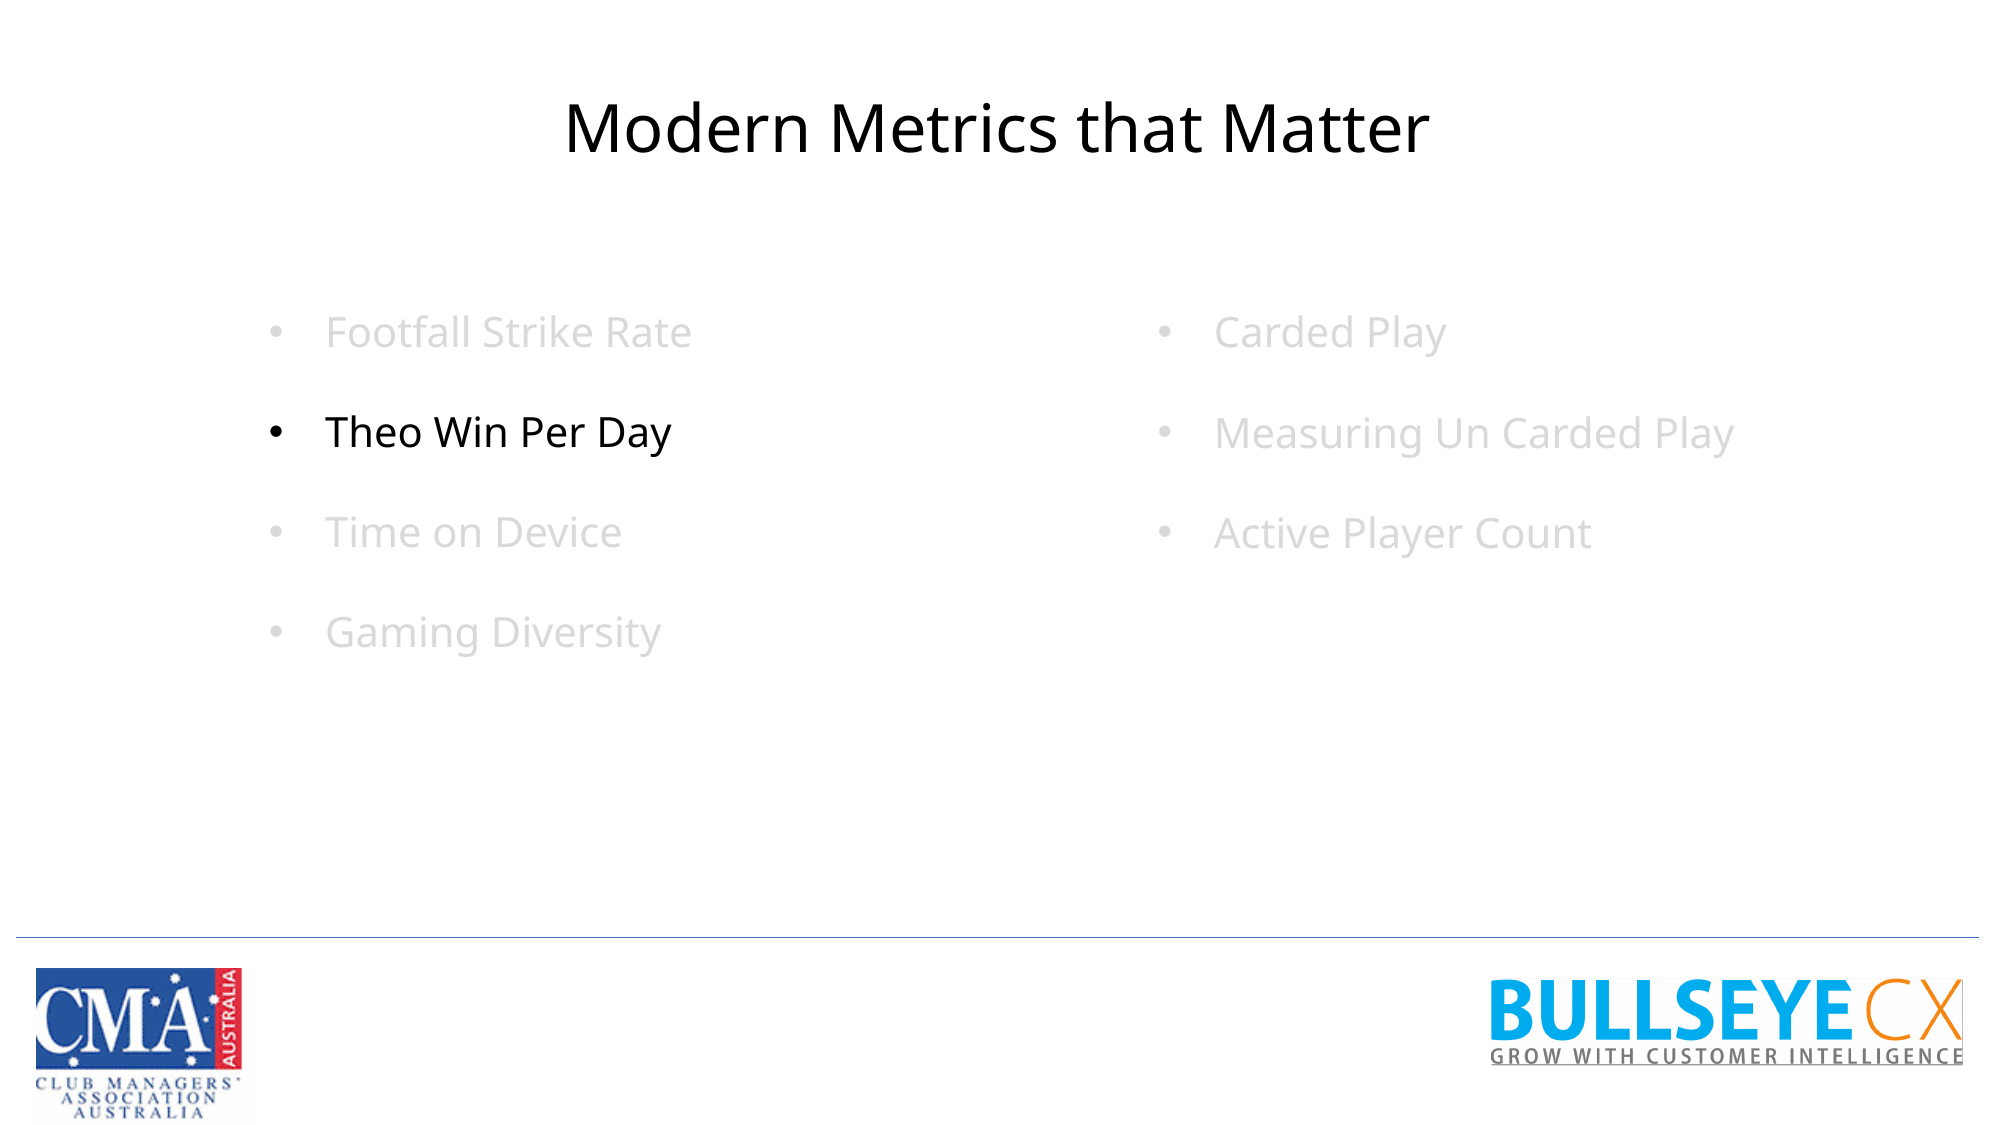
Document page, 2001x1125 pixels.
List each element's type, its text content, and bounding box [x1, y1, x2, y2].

picture [1505, 990, 1517, 1004]
text_box Modern Metrics that Matter [80, 78, 1915, 218]
text_box Carded Play Measuring Un Carded Play Active Player Count [1068, 148, 1763, 624]
picture [36, 968, 253, 1125]
picture [1505, 1014, 1518, 1030]
text_box Footfall Strike Rate Theo Win Per Day Time on Device Gaming Diversity [179, 248, 874, 714]
picture [1491, 976, 1963, 1070]
